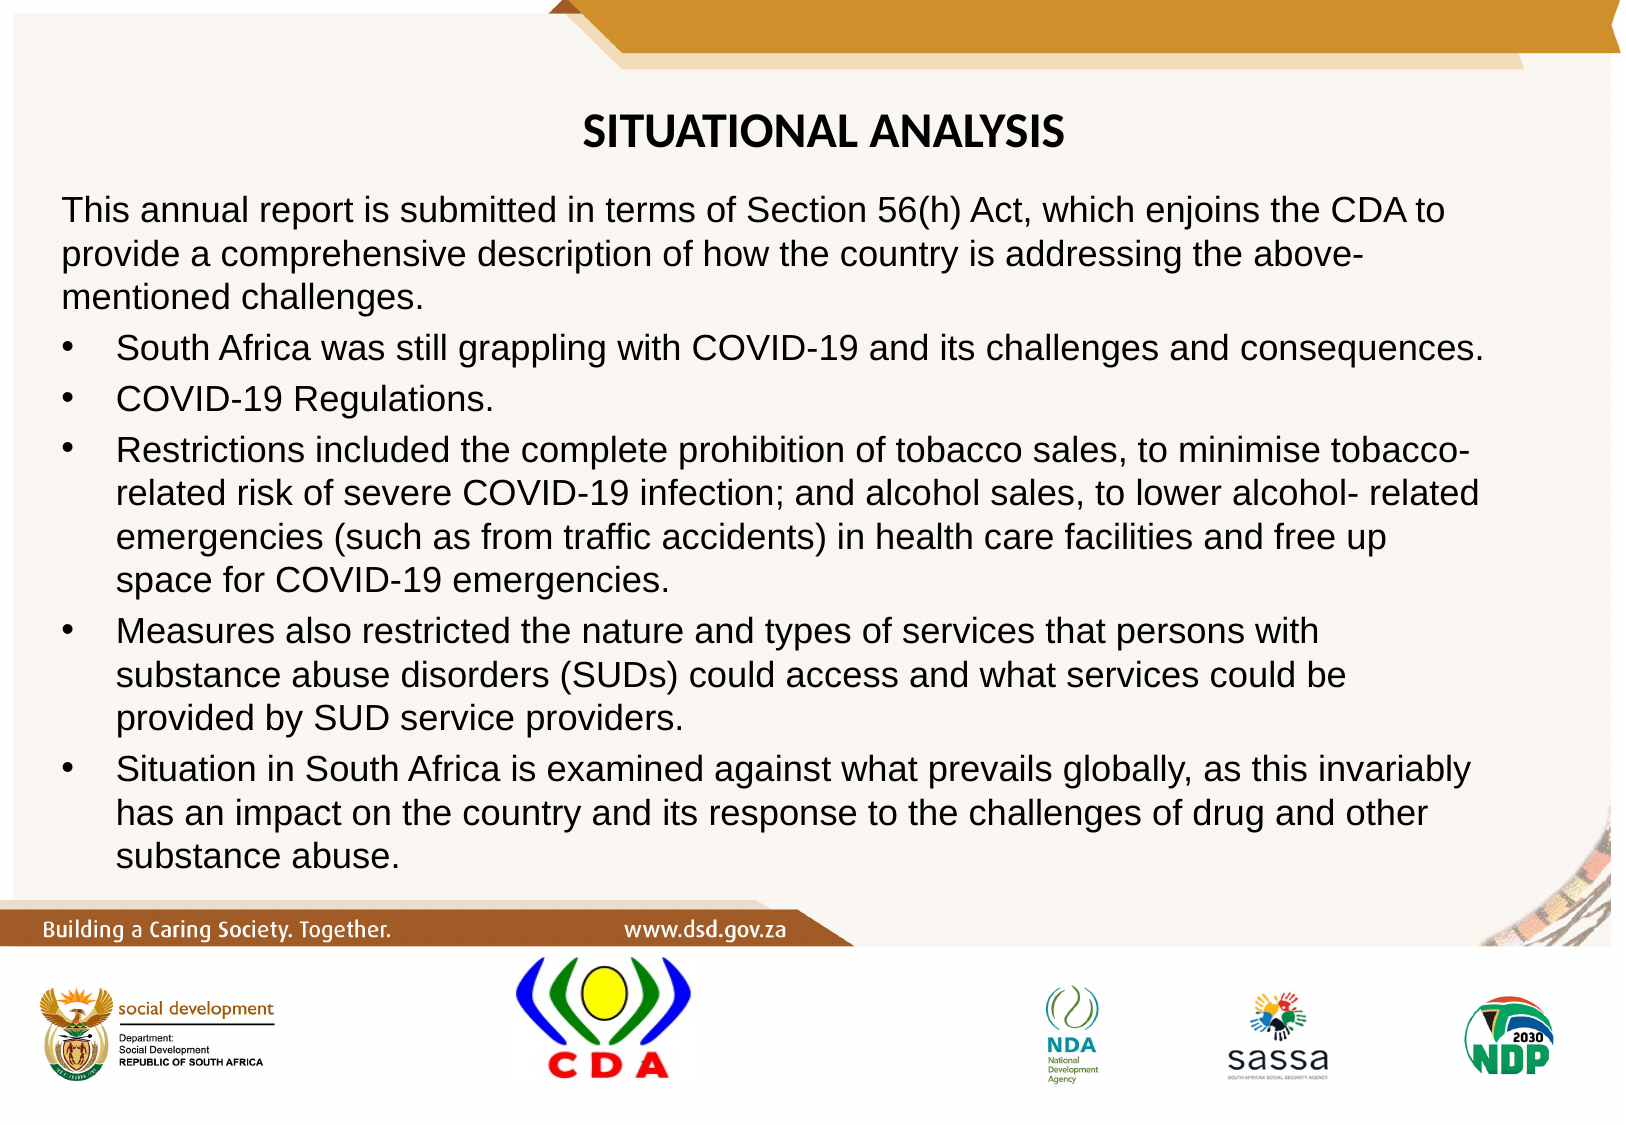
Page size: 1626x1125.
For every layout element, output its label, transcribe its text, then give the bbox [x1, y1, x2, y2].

picture [0, 0, 1626, 1125]
text_box SITUATIONAL ANALYSIS [567, 89, 1081, 225]
title [81, 0, 1544, 252]
list This annual report is submitted in terms of Section 56(h) Act, which enjoins the CDA to provide a comprehensive description of how the country is addressing the above- mentioned challenges. South Africa was still grappling with COVID-19 and its challenges and consequences. COVID-19 Regulations. Restrictions included the complete prohibition of tobacco sales, to minimise tobacco-related risk of severe COVID-19 infection; and alcohol sales, to lower alcohol- related emergencies (such as from traffic accidents) in health care facilities and free up space for COVID-19 emergencies. Measures also restricted the nature and types of services that persons with substance abuse disorders (SUDs) could access and what services could be provided by SUD service providers. Situation in South Africa is examined against what prevails globally, as this invariably has an impact on the country and its response to the challenges of drug and other substance abuse. [46, 178, 1509, 921]
